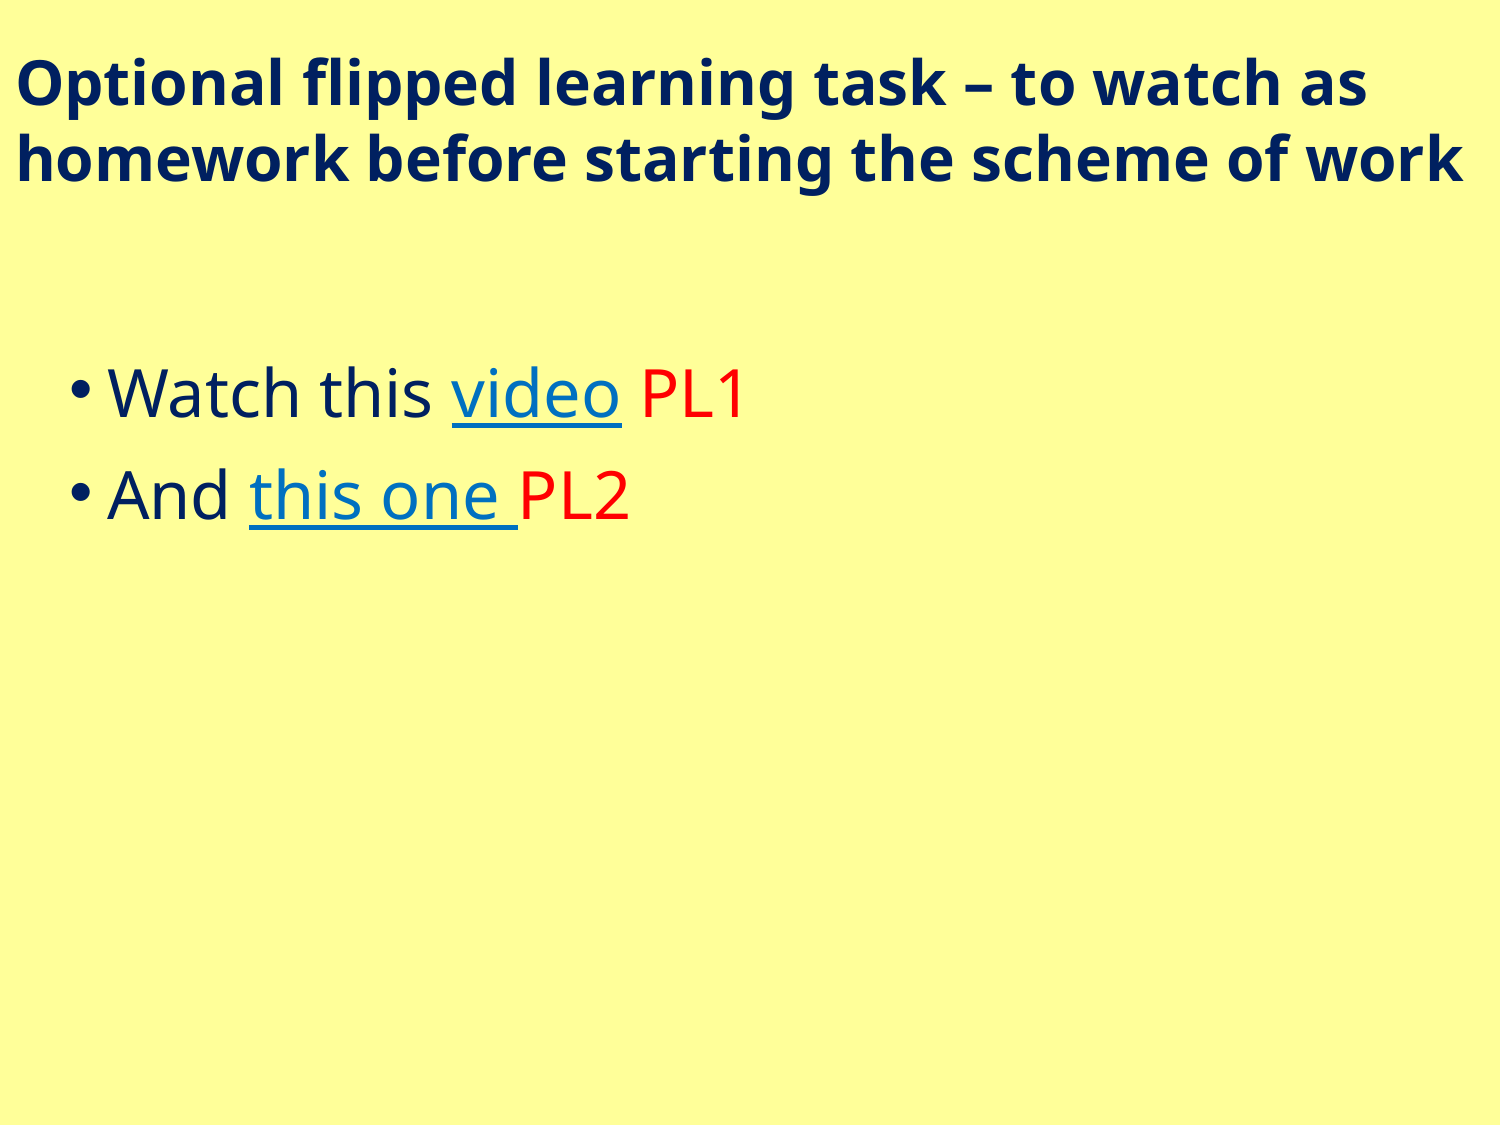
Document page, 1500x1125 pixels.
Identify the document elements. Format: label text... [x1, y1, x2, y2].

list Watch this video PL1 And this one PL2 [54, 344, 1437, 1082]
title Optional flipped learning task – to watch as homework before starting the scheme of work [0, 0, 1500, 242]
